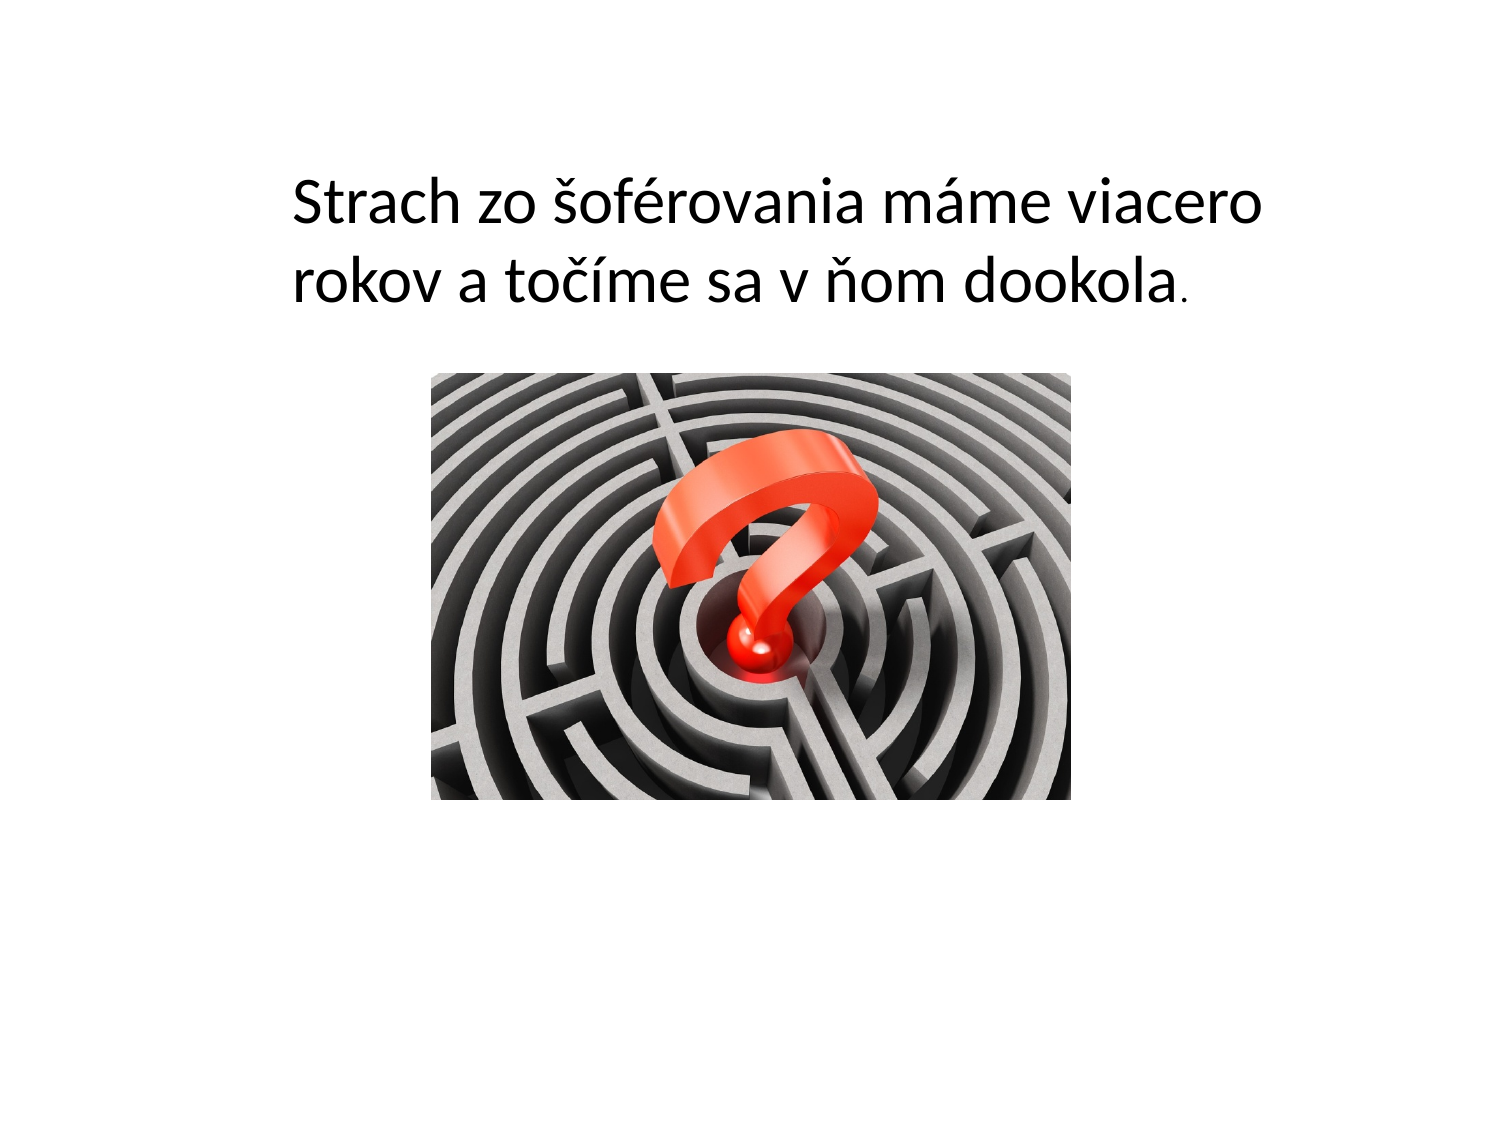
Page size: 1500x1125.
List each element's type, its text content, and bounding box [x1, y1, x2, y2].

text_box Strach zo šoférovania máme viacero rokov a točíme sa v ňom dookola. [277, 148, 1329, 369]
picture [430, 373, 1072, 801]
